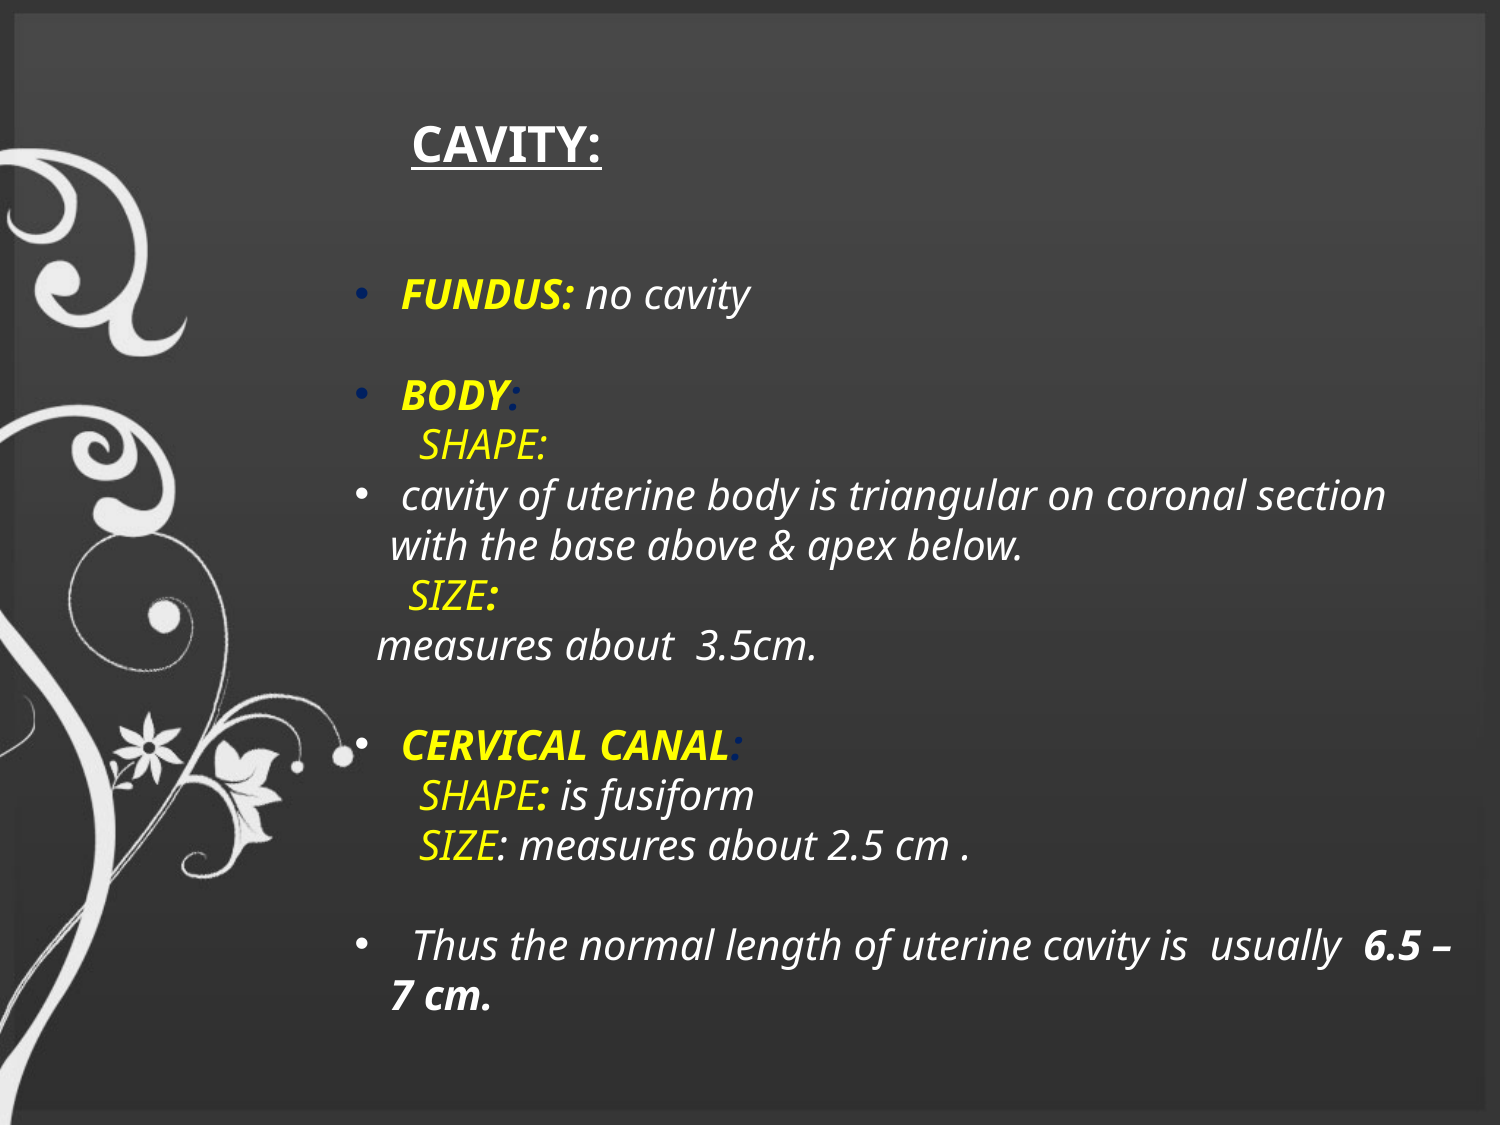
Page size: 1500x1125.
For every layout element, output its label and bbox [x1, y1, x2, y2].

list [0, 0, 1500, 1125]
